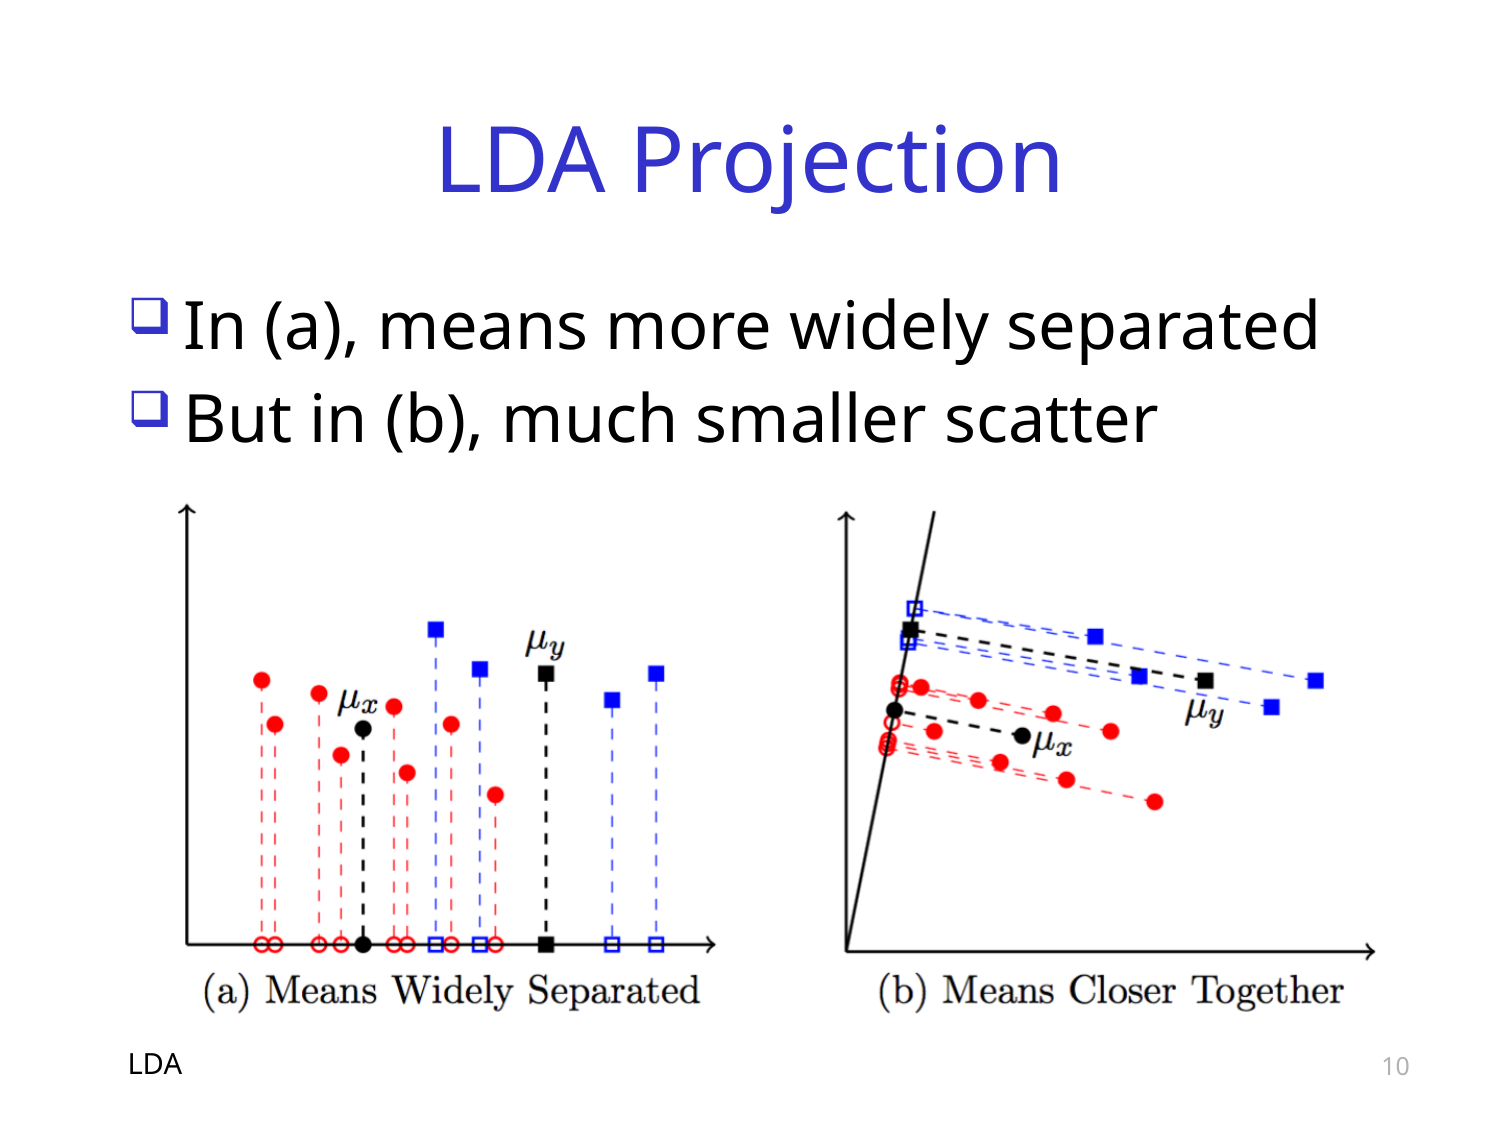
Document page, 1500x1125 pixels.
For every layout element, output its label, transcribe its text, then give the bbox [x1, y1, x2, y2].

title LDA Projection [112, 62, 1388, 251]
list In (a), means more widely separated But in (b), much smaller scatter [112, 274, 1401, 463]
slide_number 10 [1074, 1037, 1425, 1098]
footer LDA [112, 1037, 776, 1101]
picture [154, 487, 1395, 1022]
